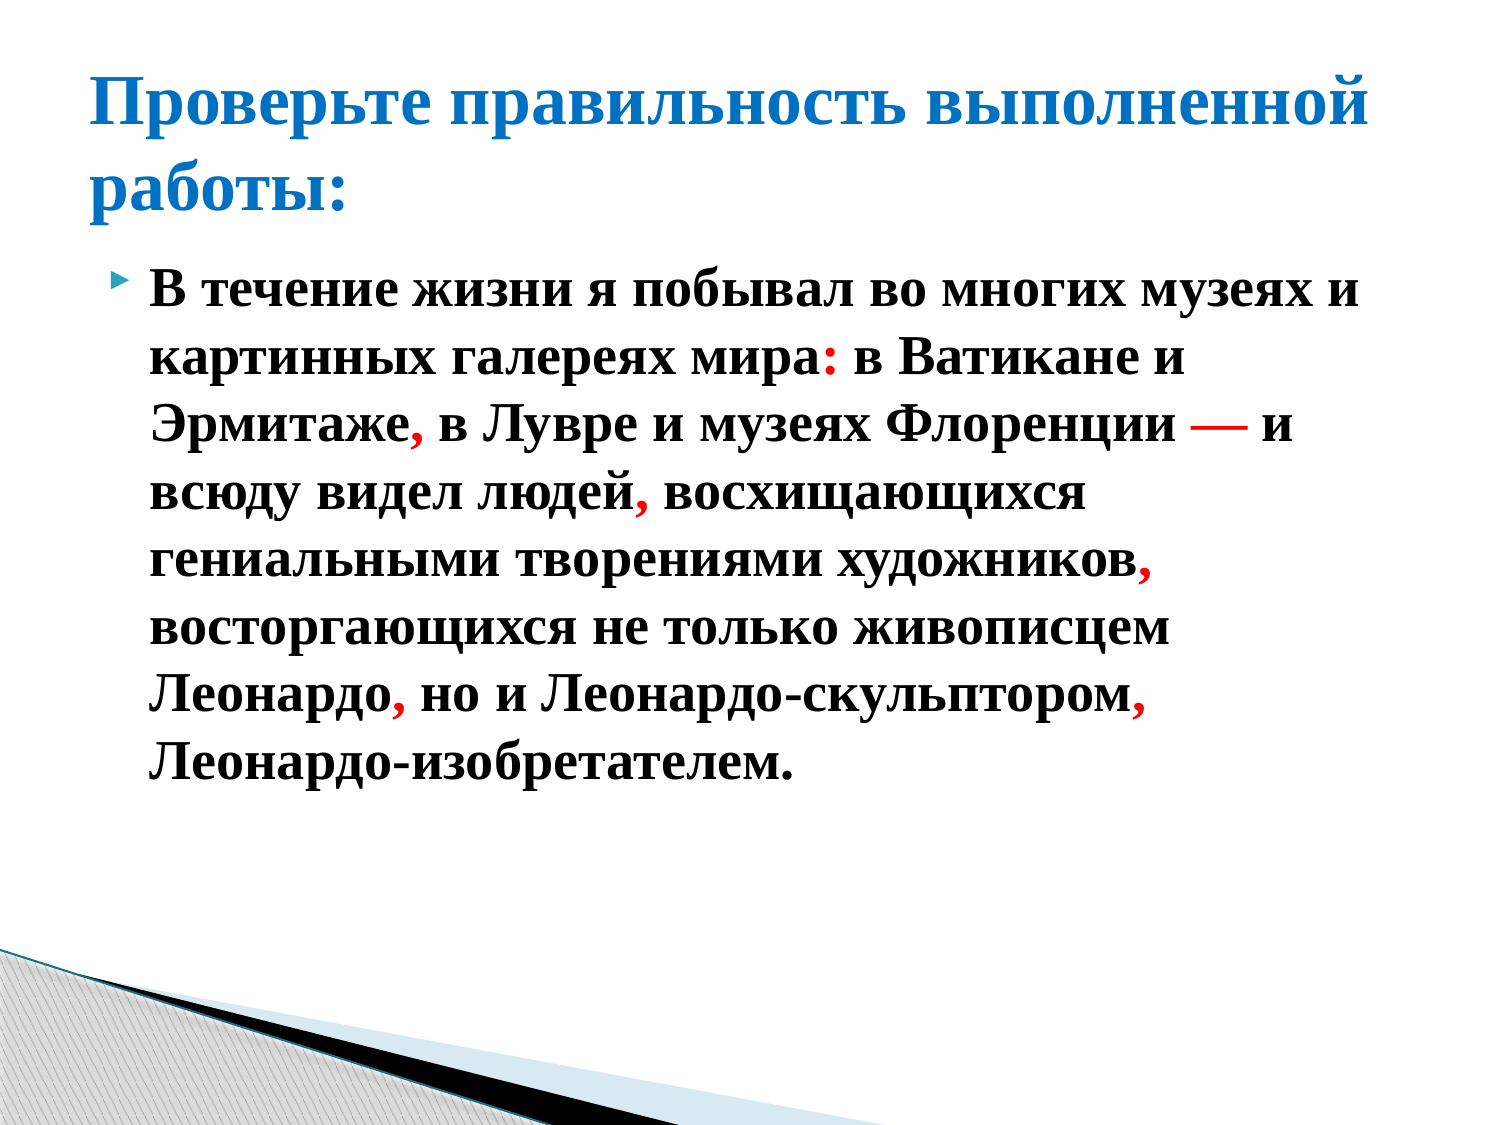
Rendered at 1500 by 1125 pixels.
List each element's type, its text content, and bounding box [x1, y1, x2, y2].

title Проверьте правильность выполненной работы: [75, 45, 1425, 233]
list В течение жизни я побывал во многих музеях и картинных галереях мира: в Ватикане и Эрмитаже, в Лувре и музеях Флоренции — и всюду видел людей, восхищающихся гениальными творениями художников, восторгающихся не только живописцем Леонардо, но и Леонардо-скульптором, Леонардо-изобретателем. [75, 243, 1425, 986]
